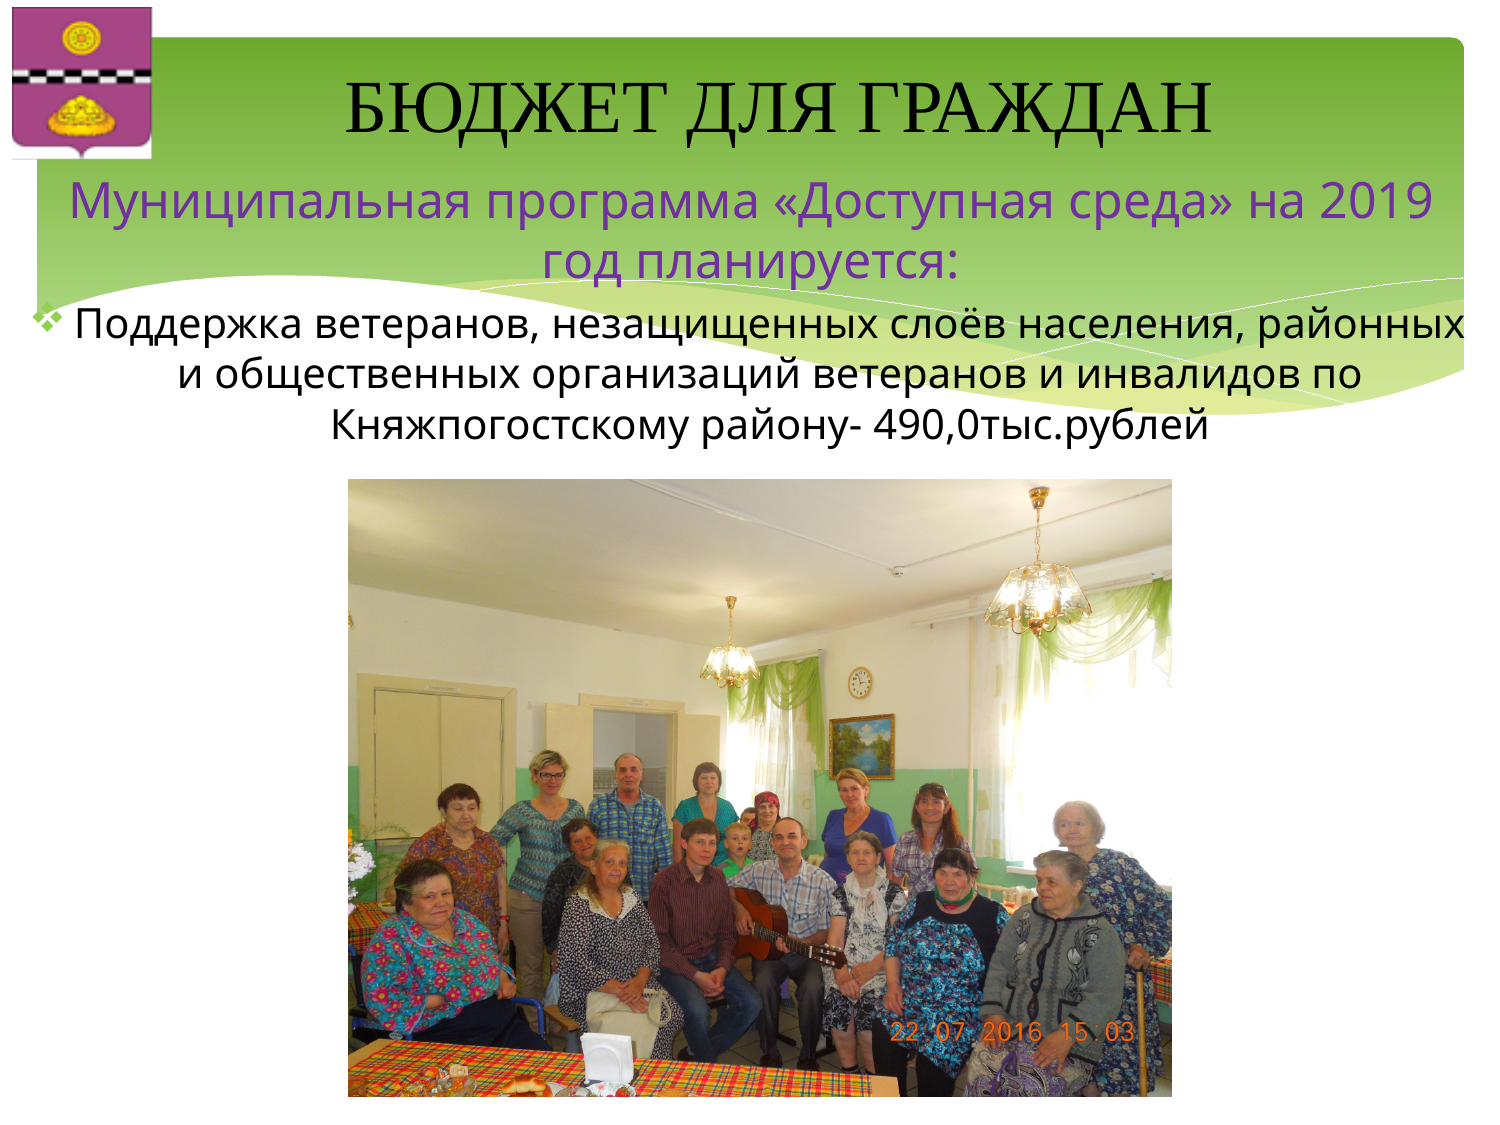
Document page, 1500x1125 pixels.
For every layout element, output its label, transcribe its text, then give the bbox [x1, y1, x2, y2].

title БЮДЖЕТ ДЛЯ ГРАЖДАН [230, 30, 1299, 219]
picture [12, 7, 155, 162]
picture [348, 479, 1172, 1098]
list Муниципальная программа «Доступная среда» на 2019 год планируется: Поддержка ветеранов, незащищенных слоёв населения, районных и общественных организаций ветеранов и инвалидов по Княжпогостскому району- 490,0тыс.рублей [12, 161, 1483, 1047]
